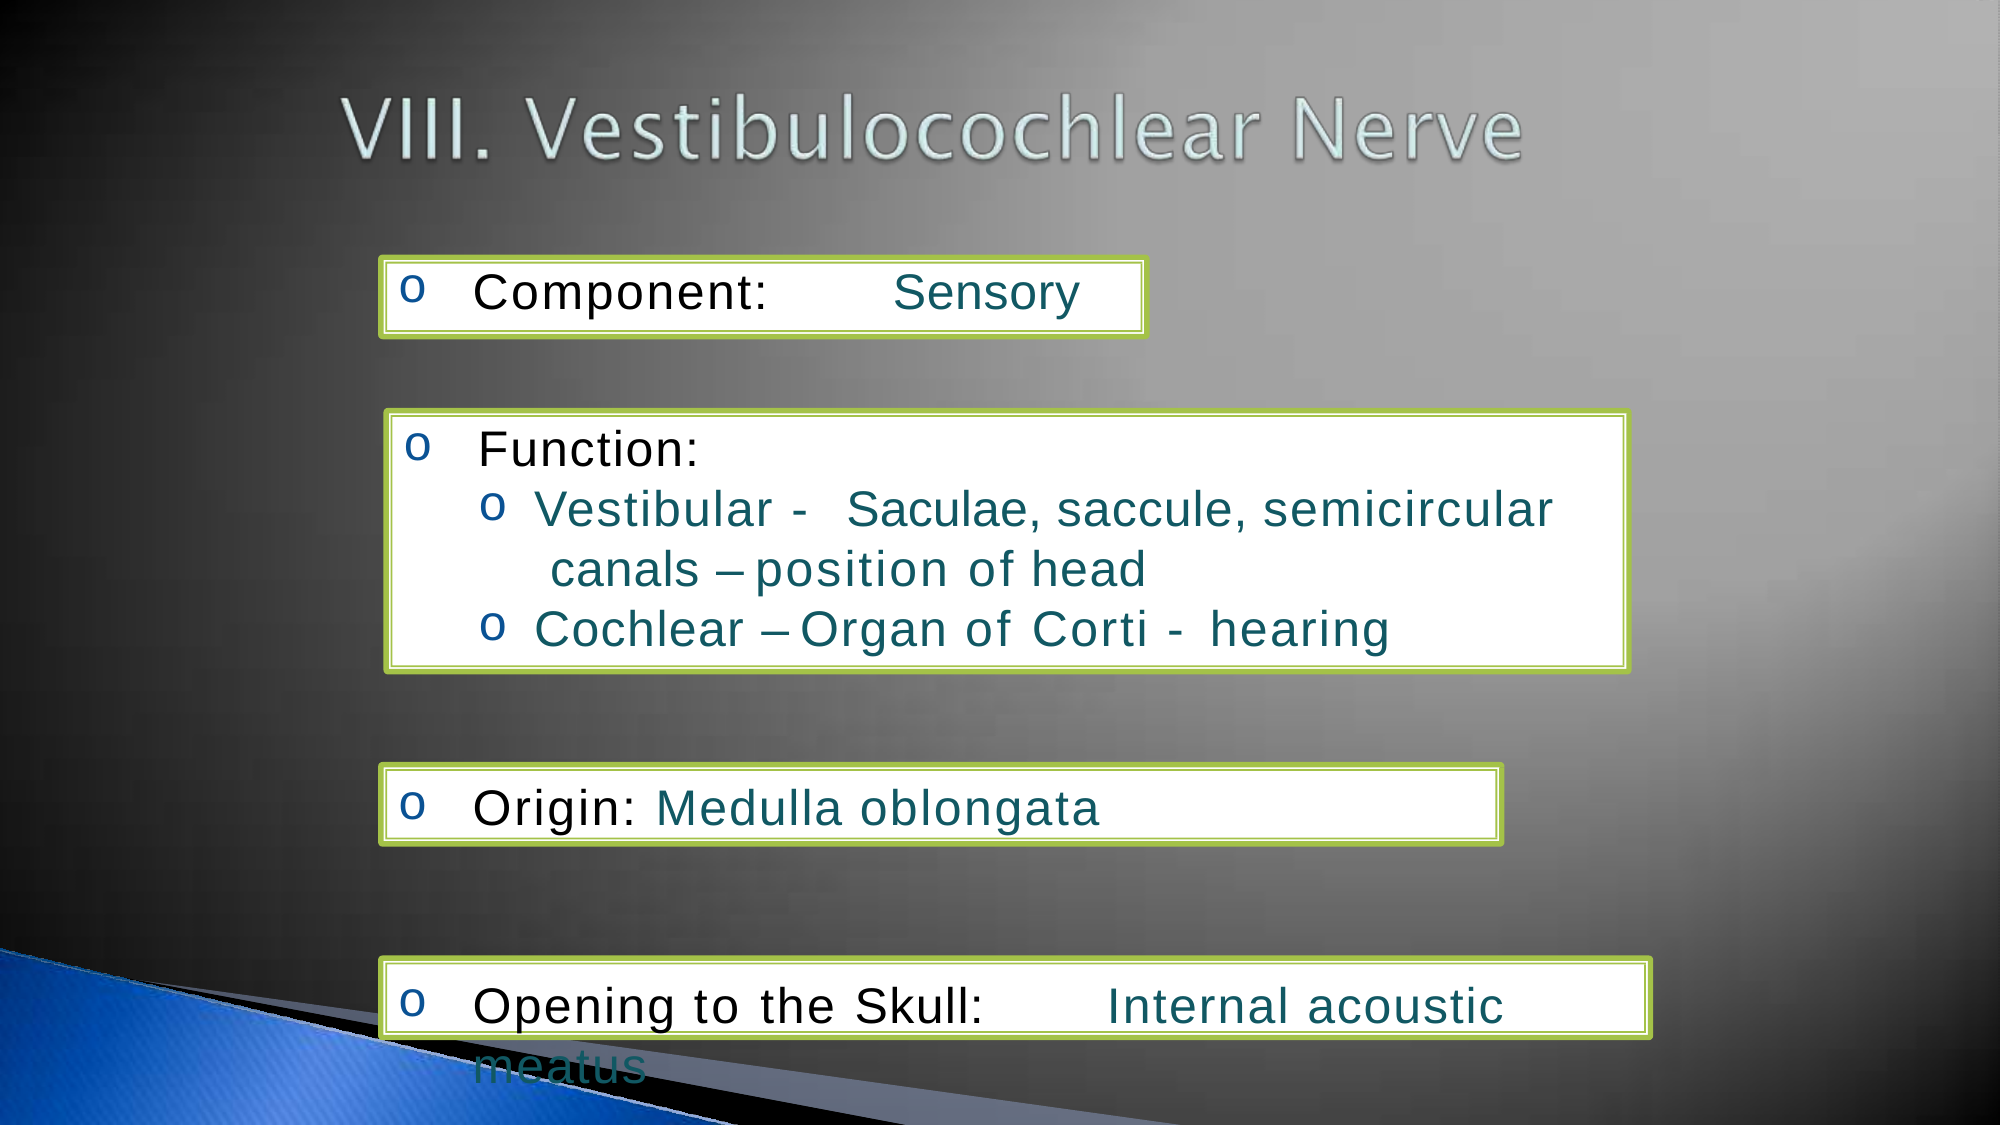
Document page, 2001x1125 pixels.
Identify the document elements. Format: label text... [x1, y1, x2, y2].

text_box Component: Sensory Function: Vestibular - Saculae, saccule, semicircular canals – position of head Cochlear – Organ of Corti - hearing Origin: Medulla oblongata Opening to the Skull: Internal acoustic meatus [382, 257, 1649, 1094]
picture [0, 0, 2000, 1125]
text_box [378, 254, 1150, 340]
text_box [279, 56, 1585, 200]
text_box [1649, 955, 1654, 1041]
text_box [378, 955, 382, 1041]
text_box [378, 762, 382, 847]
